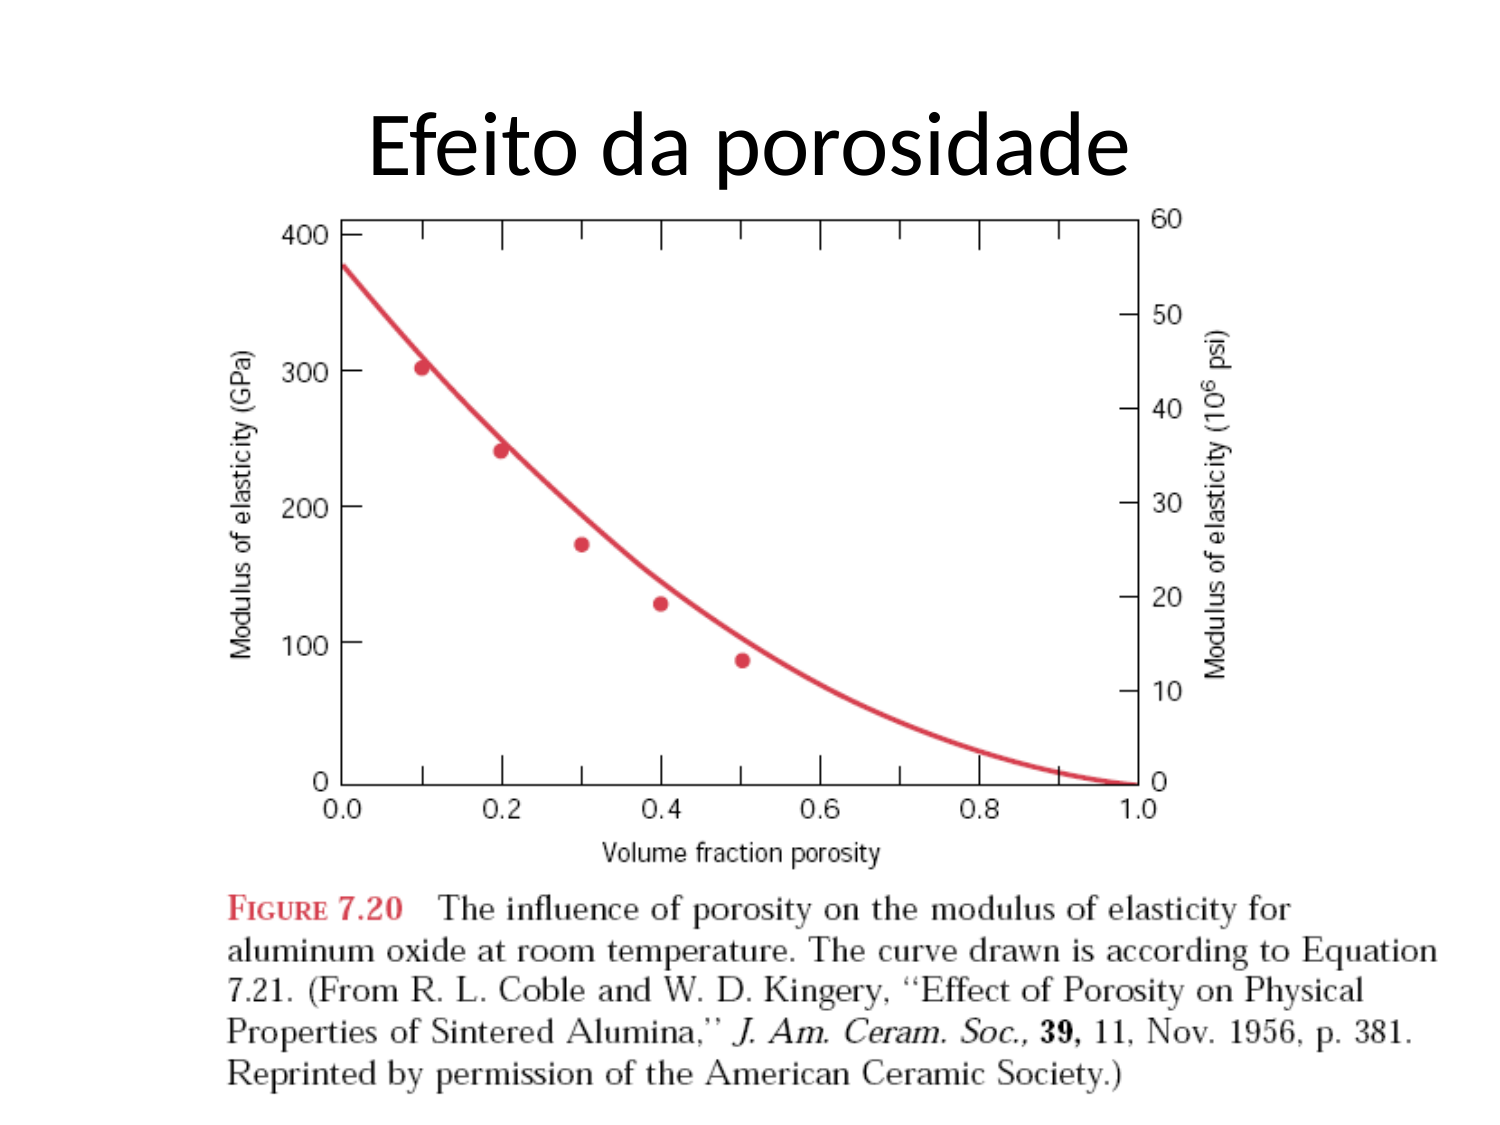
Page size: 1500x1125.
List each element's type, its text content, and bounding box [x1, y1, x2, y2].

title Efeito da porosidade [75, 45, 1425, 233]
picture [217, 207, 1448, 1105]
